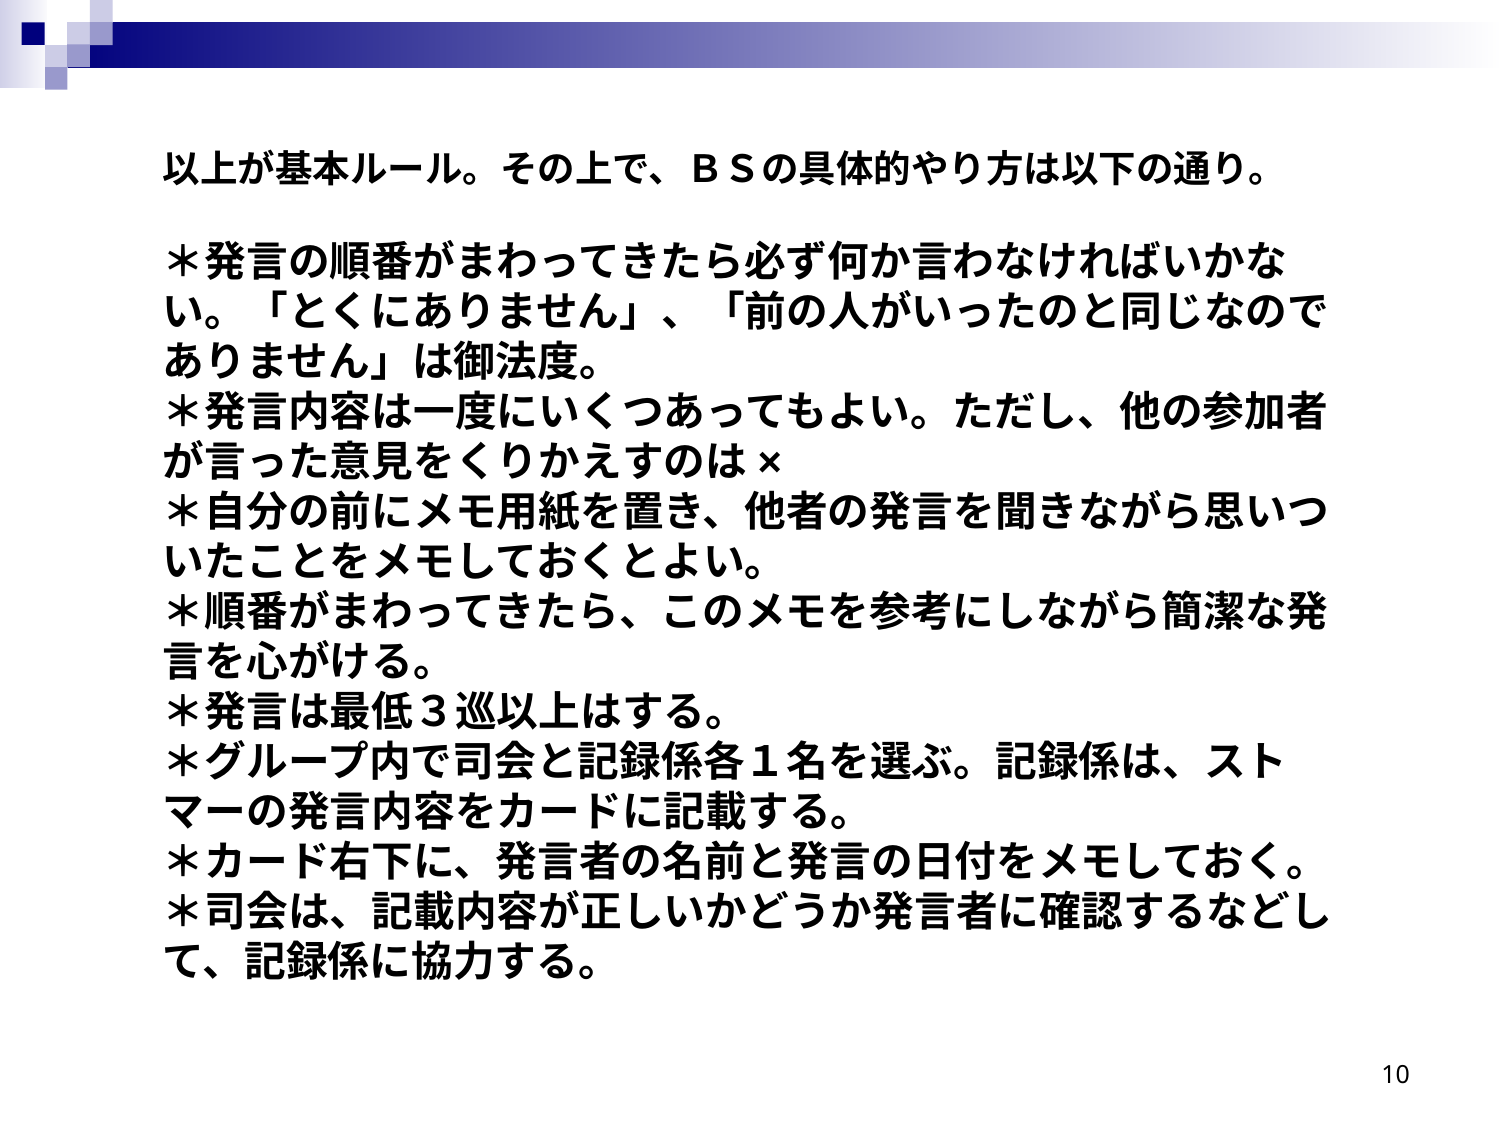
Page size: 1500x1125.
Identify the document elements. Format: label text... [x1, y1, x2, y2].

text_box 以上が基本ルール。その上で、ＢＳの具体的やり方は以下の通り。 ＊発言の順番がまわってきたら必ず何か言わなければいかない。「とくにありません」、「前の人がいったのと同じなのでありません」は御法度。 ＊発言内容は一度にいくつあってもよい。ただし、他の参加者が言った意見をくりかえすのは× ＊自分の前にメモ用紙を置き、他者の発言を聞きながら思いついたことをメモしておくとよい。 ＊順番がまわってきたら、このメモを参考にしながら簡潔な発言を心がける。 ＊発言は最低３巡以上はする。 ＊グループ内で司会と記録係各１名を選ぶ。記録係は、ストマーの発言内容をカードに記載する。 ＊カード右下に、発言者の名前と発言の日付をメモしておく。 ＊司会は、記載内容が正しいかどうか発言者に確認するなどして、記録係に協力する。 [148, 137, 1365, 1023]
slide_number 10 [1074, 1024, 1426, 1101]
